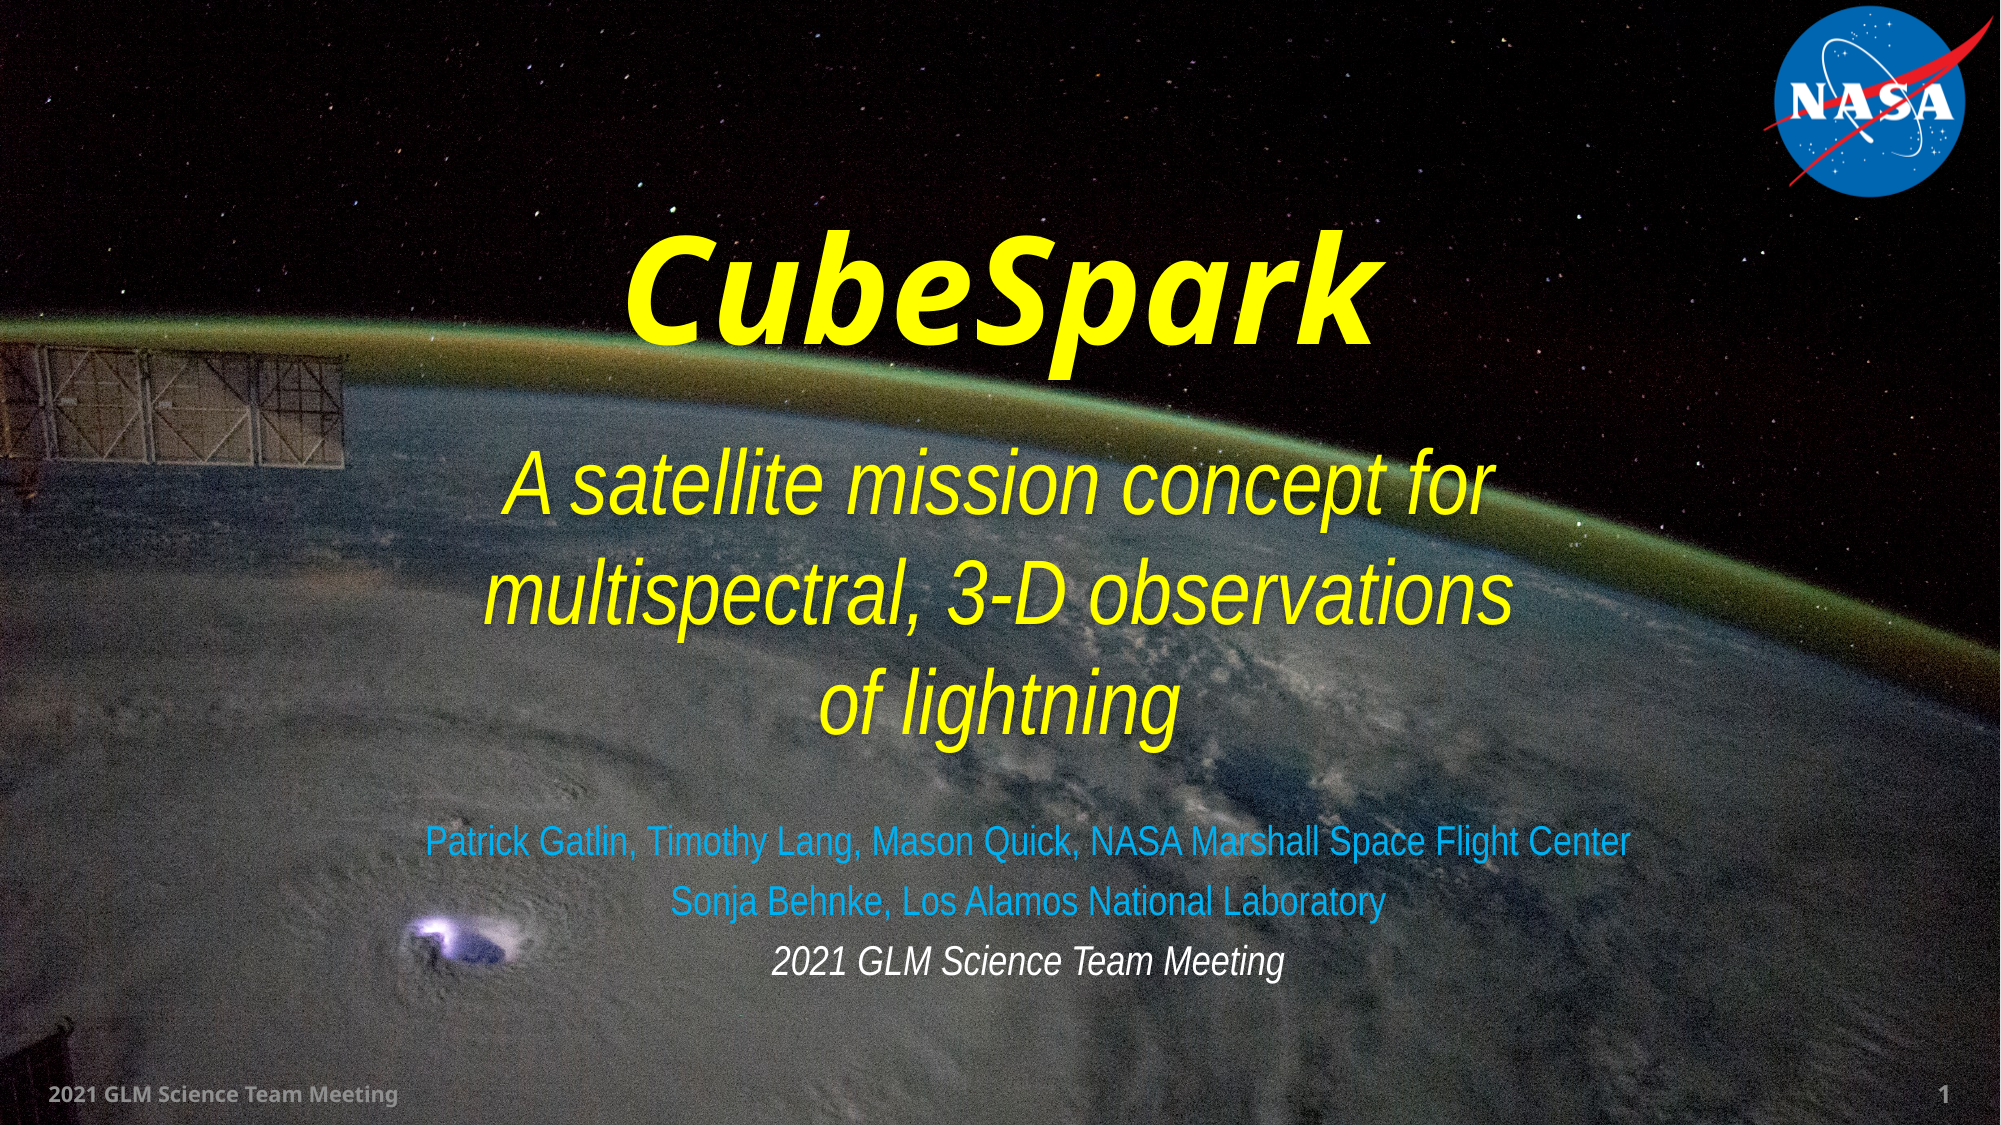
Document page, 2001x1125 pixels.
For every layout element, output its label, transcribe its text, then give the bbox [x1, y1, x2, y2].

slide_number 1 [1500, 1065, 1967, 1125]
footer 2021 GLM Science Team Meeting [33, 1065, 667, 1125]
picture [0, 0, 2001, 1125]
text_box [401, 186, 1656, 997]
